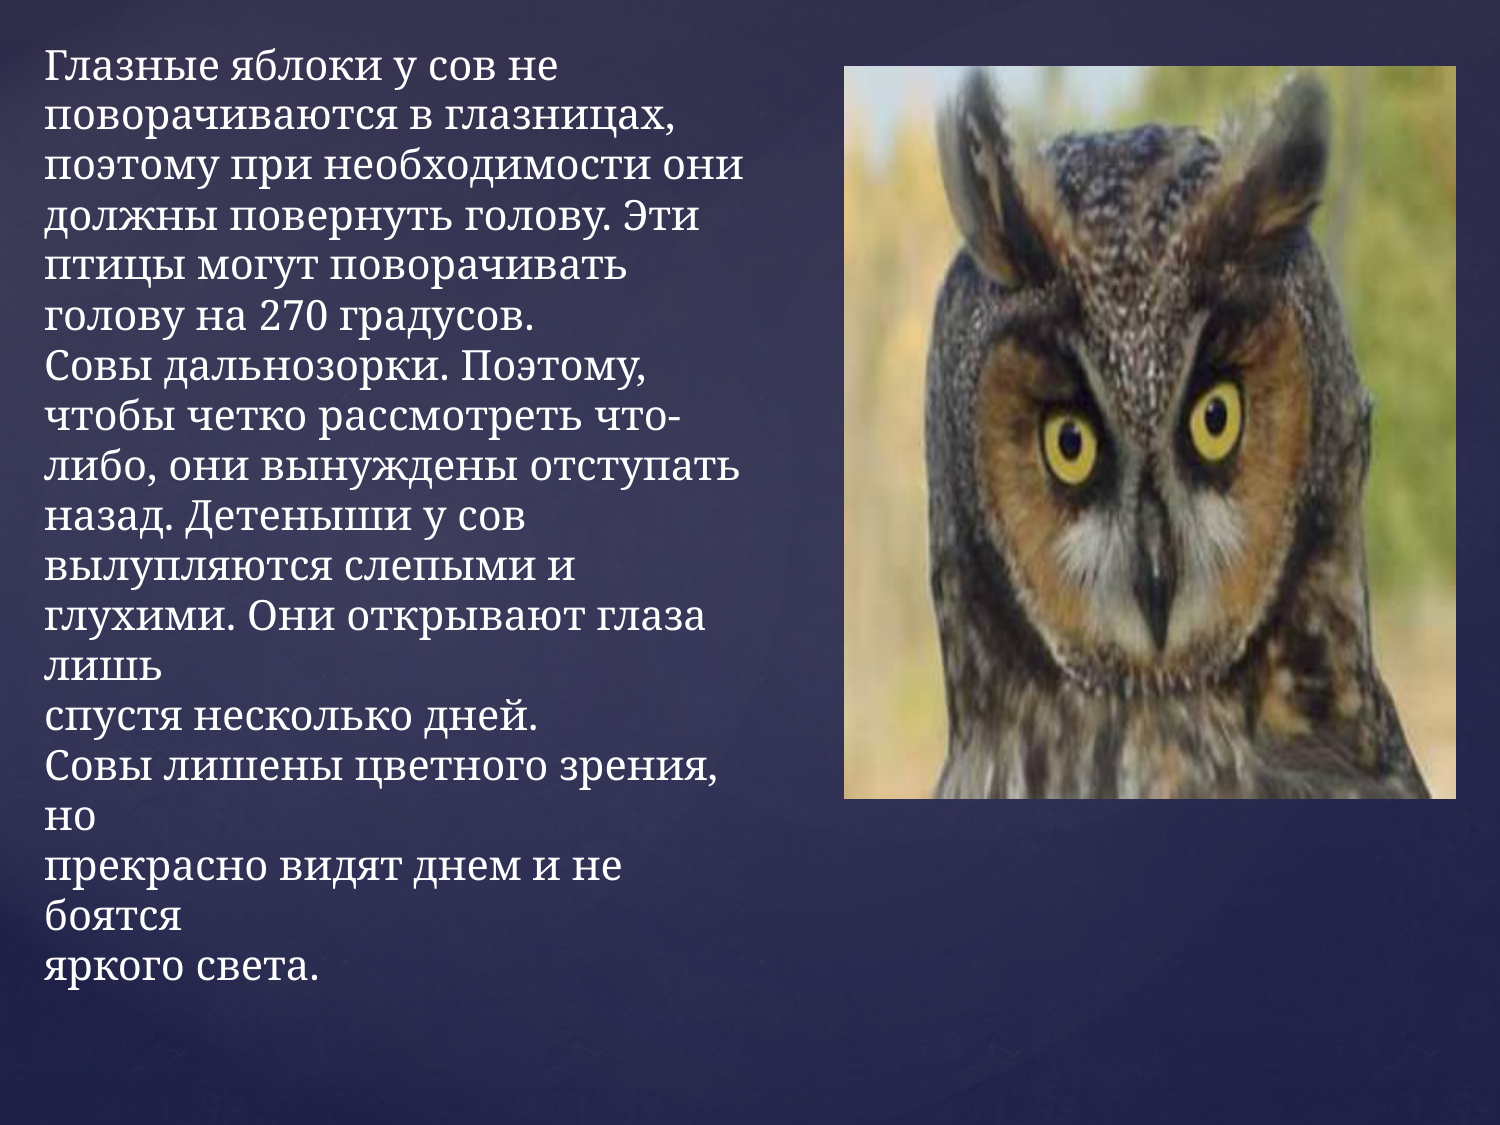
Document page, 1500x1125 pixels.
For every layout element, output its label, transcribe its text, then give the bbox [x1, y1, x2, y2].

text_box Глазные яблоки у сов не поворачиваются в глазницах, поэтому при необходимости они должны повернуть голову. Эти птицы могут поворачивать голову на 270 градусов. Совы дальнозорки. Поэтому, чтобы четко рассмотреть что-либо, они вынуждены отступать назад. Детеныши у сов вылупляются слепыми и глухими. Они открывают глаза лишь спустя несколько дней. Совы лишены цветного зрения, но прекрасно видят днем и не боятся яркого света. [29, 30, 780, 997]
picture [843, 65, 1456, 800]
